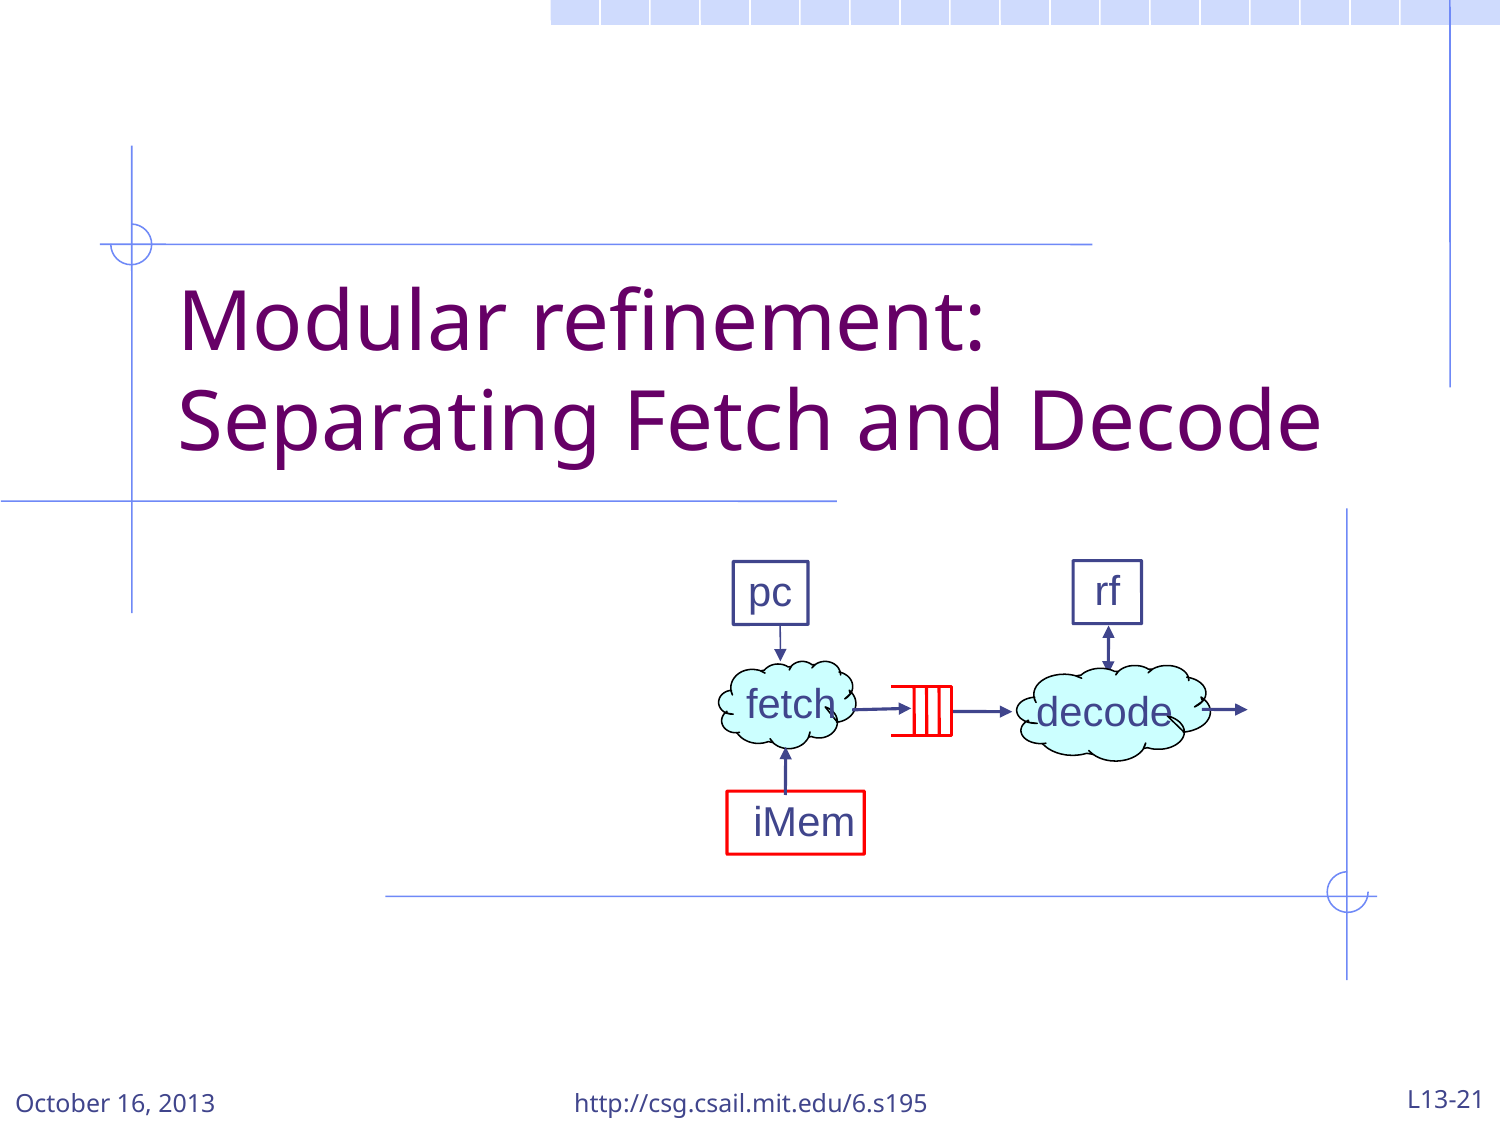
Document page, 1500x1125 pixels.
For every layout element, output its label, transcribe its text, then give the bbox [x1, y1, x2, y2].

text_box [718, 560, 1248, 855]
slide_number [0, 1049, 313, 1125]
title Modular refinement: Separating Fetch and Decode [162, 287, 1438, 476]
footer http://csg.csail.mit.edu/6.s195 [503, 1049, 1000, 1125]
slide_number L13-21 [1187, 1049, 1500, 1125]
